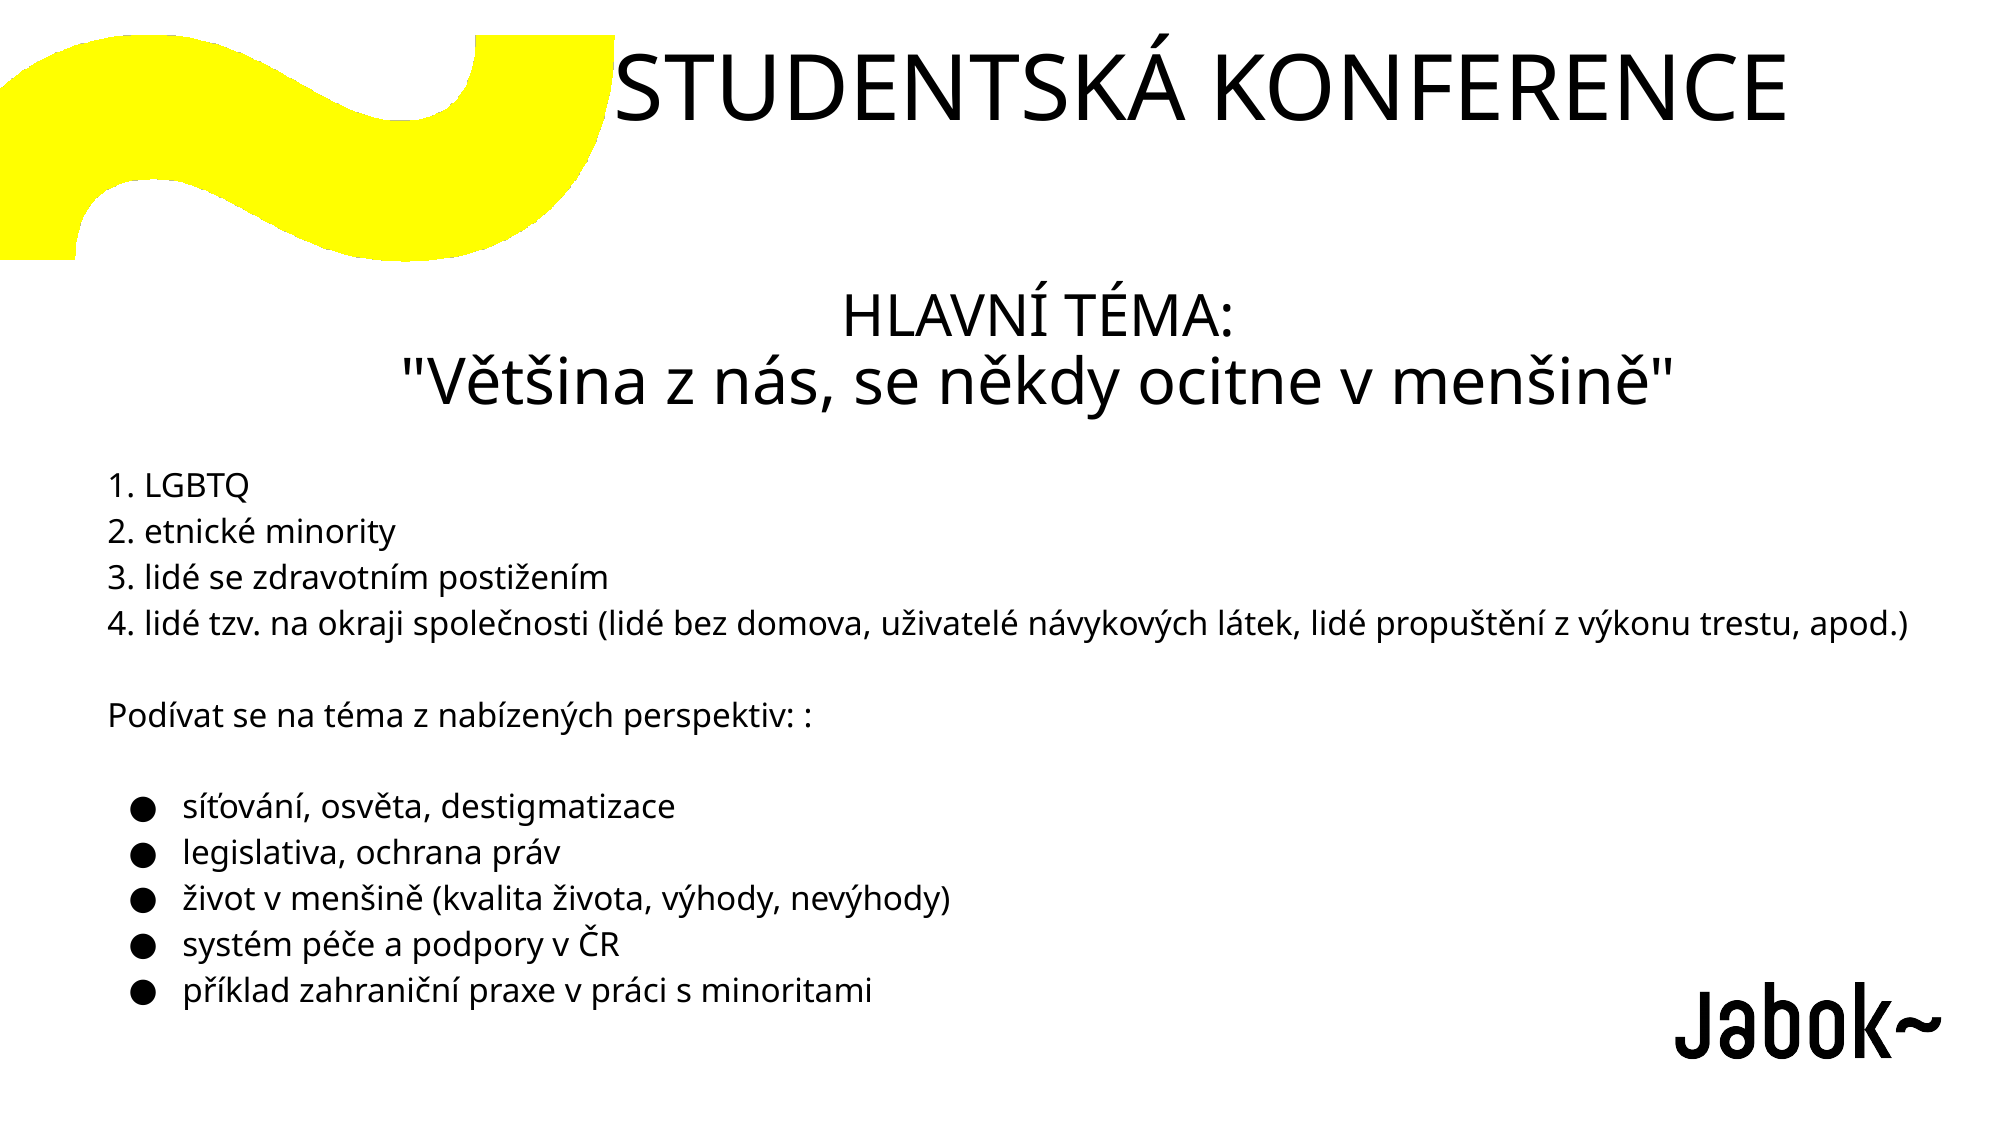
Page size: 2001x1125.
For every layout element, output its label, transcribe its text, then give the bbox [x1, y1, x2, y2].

picture [0, 0, 708, 608]
title STUDENTSKÁ KONFERENCE [613, 40, 1970, 448]
subtitle HLAVNÍ TÉMA: "Většina z nás, se někdy ocitne v menšině" 1. LGBTQ 2. etnické minority 3. lidé se zdravotním postižením 4. lidé tzv. na okraji společnosti (lidé bez domova, uživatelé návykových látek, lidé propuštění z výkonu trestu, apod.) Podívat se na téma z nabízených perspektiv: : síťování, osvěta, destigmatizace legislativa, ochrana práv život v menšině (kvalita života, výhody, nevýhody) systém péče a podpory v ČR příklad zahraniční praxe v práci s minoritami [107, 285, 1962, 1123]
picture [1603, 874, 2001, 1125]
